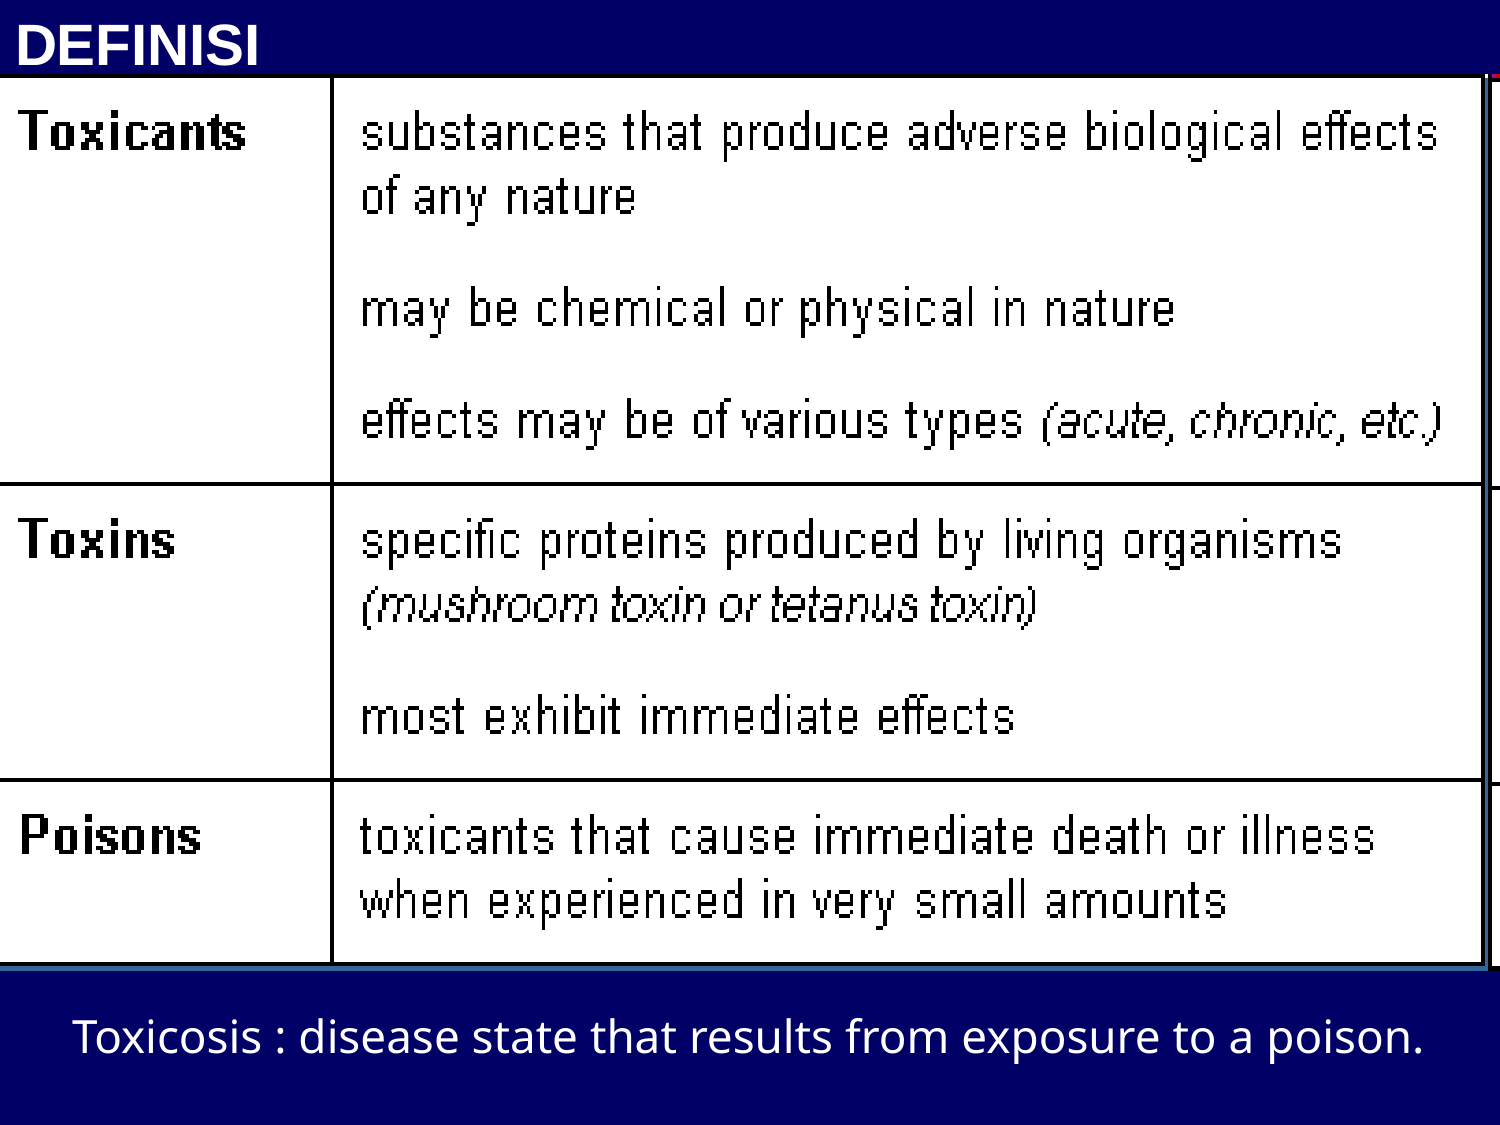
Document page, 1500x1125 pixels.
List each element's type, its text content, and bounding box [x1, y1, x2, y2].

text_box Toxicosis : disease state that results from exposure to a poison. [56, 999, 1440, 1070]
text_box DEFINISI [0, 0, 293, 74]
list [0, 74, 1500, 972]
